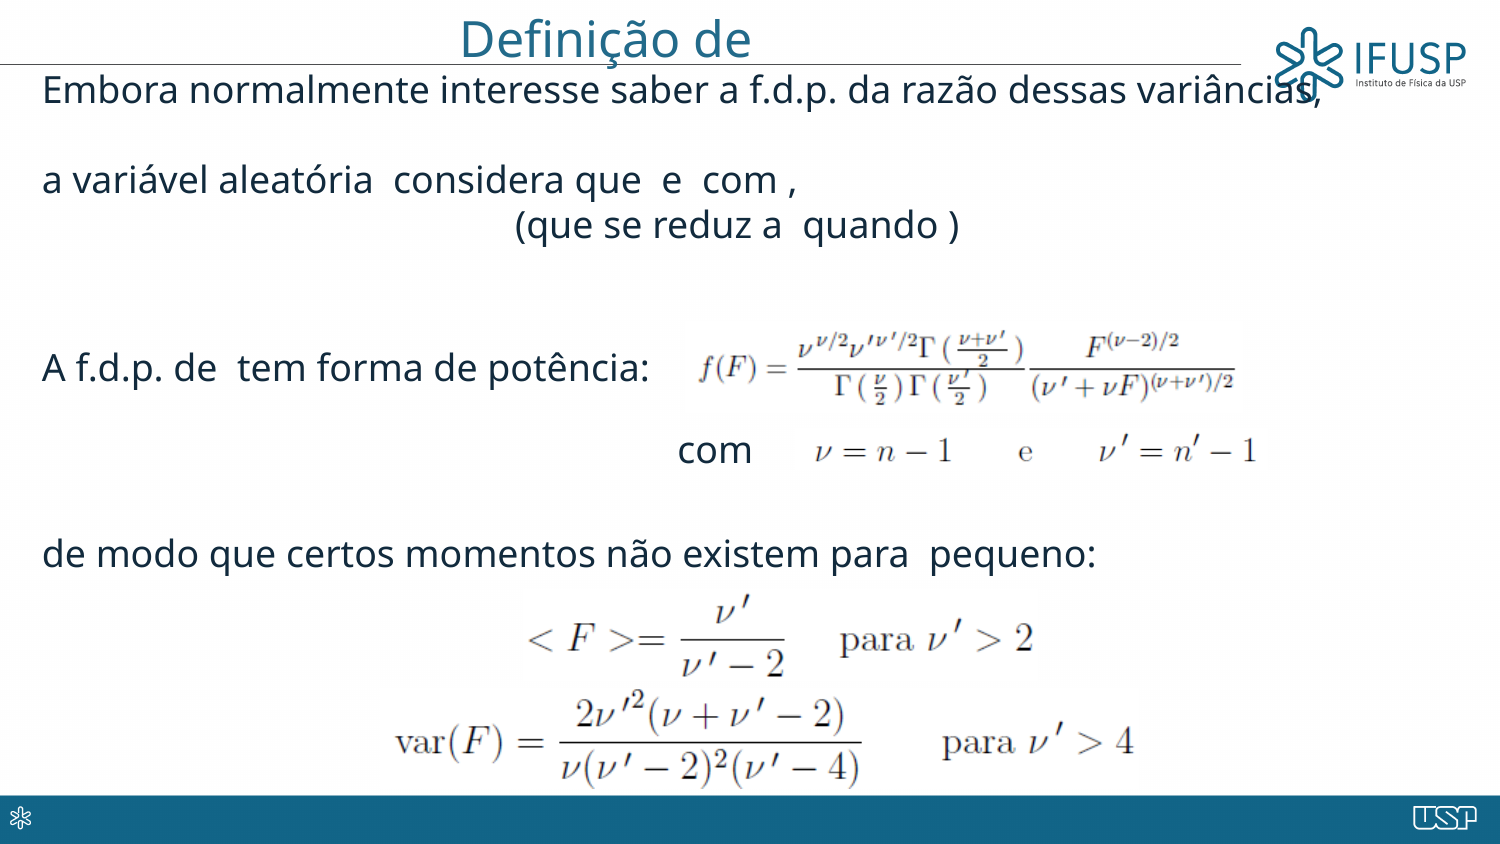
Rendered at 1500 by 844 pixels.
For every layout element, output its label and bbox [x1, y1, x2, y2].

picture [0, 0, 1500, 844]
text_box [26, 321, 1345, 480]
text_box [26, 522, 1443, 789]
